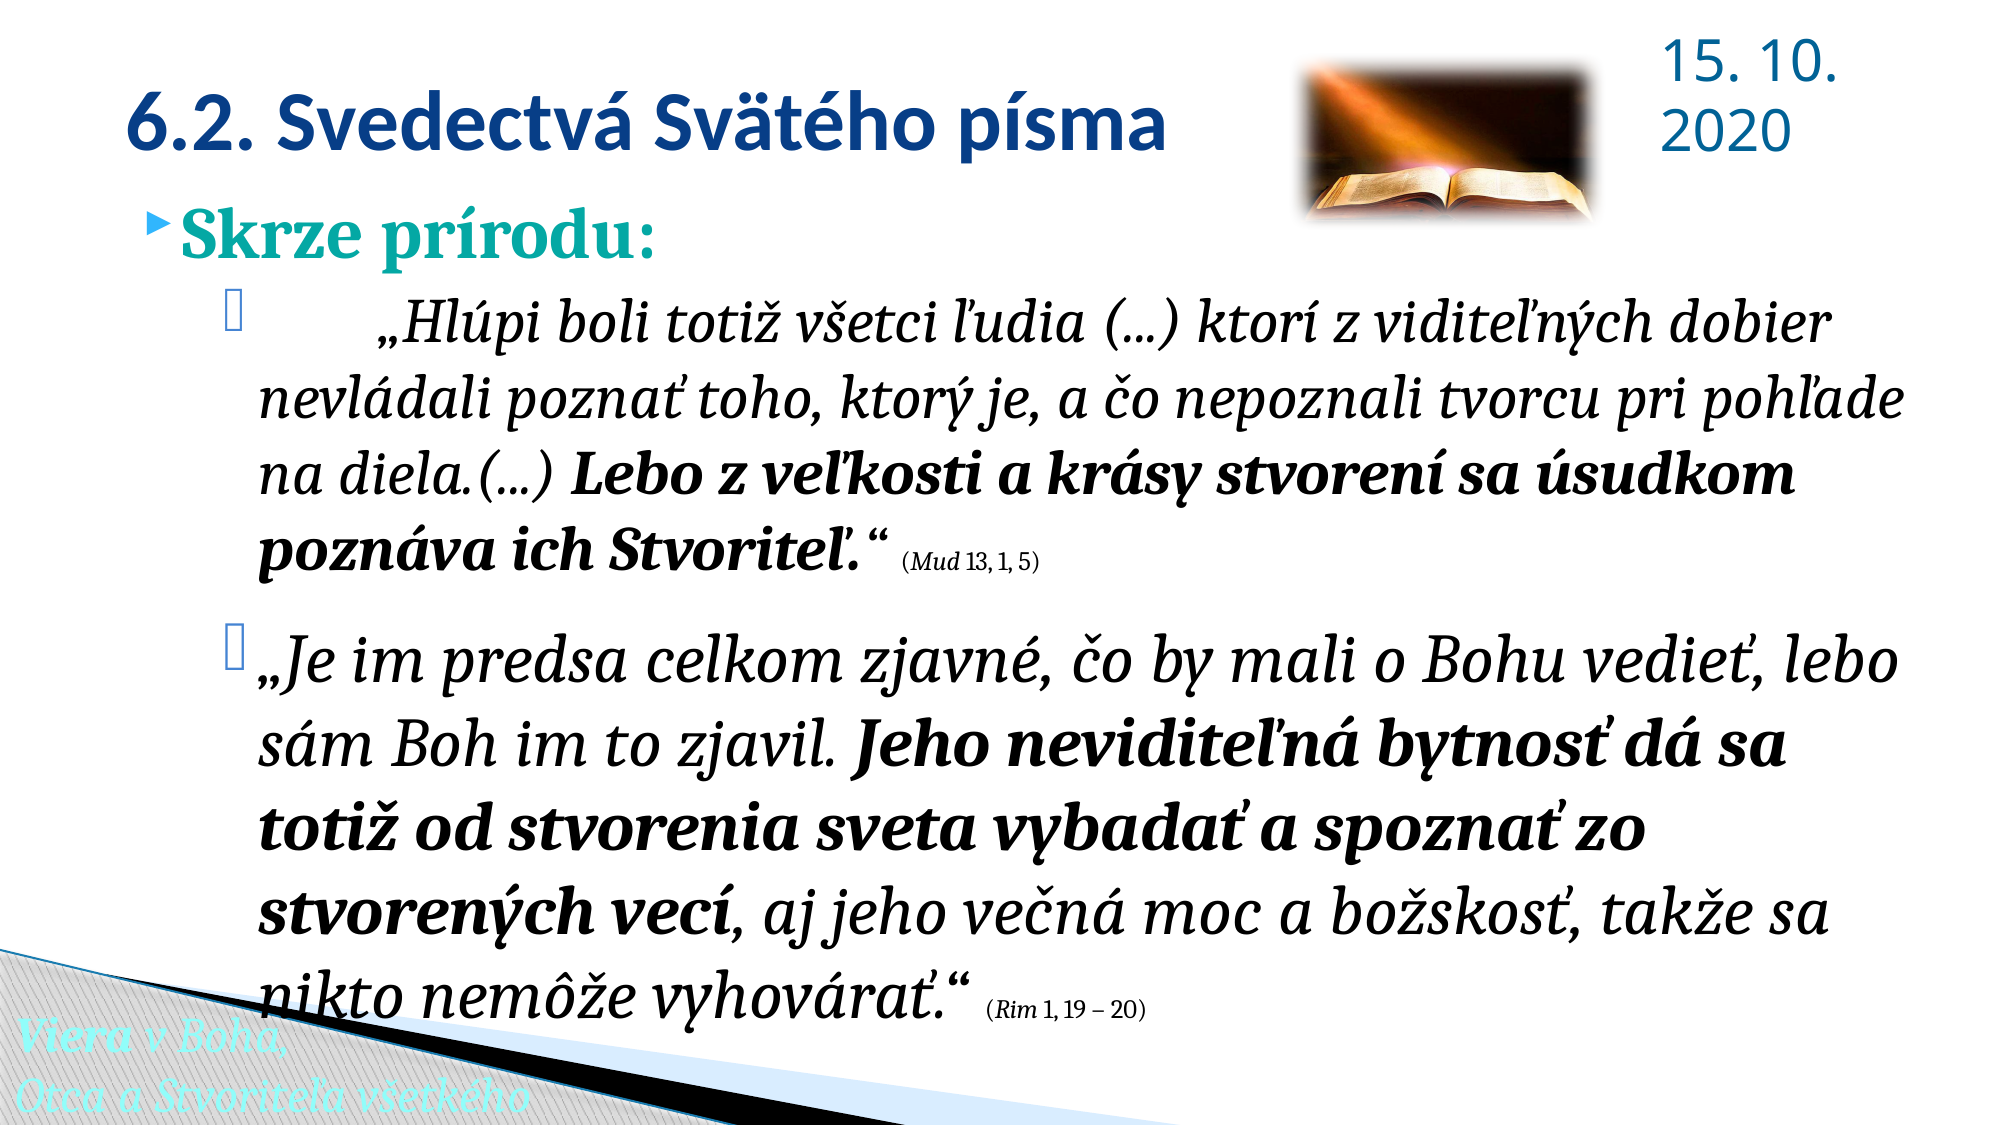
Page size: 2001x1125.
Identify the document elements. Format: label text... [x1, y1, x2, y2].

list Skrze prírodu: „Hlúpi boli totiž všetci ľudia (...) ktorí z viditeľných dobier nevládali poznať toho, ktorý je, a čo nepoznali tvorcu pri pohľade na diela.(...) Lebo z veľkosti a krásy stvorení sa úsudkom poznáva ich Stvoriteľ.“ (Mud 13, 1, 5) „Je im predsa celkom zjavné, čo by mali o Bohu vedieť, lebo sám Boh im to zjavil. Jeho neviditeľná bytnosť dá sa totiž od stvorenia sveta vybadať a spoznať zo stvorených vecí, aj jeho večná moc a božskosť, takže sa nikto nemôže vyhovárať.“ (Rim 1, 19 – 20) [111, 177, 1931, 1047]
text_box Viera v Boha, Otca a Stvoriteľa všetkého [0, 995, 836, 1125]
text_box 15. 10. 2020 [1644, 15, 1970, 171]
title 6.2. Svedectvá Svätého písma [111, 56, 1282, 177]
picture [1286, 51, 1608, 233]
